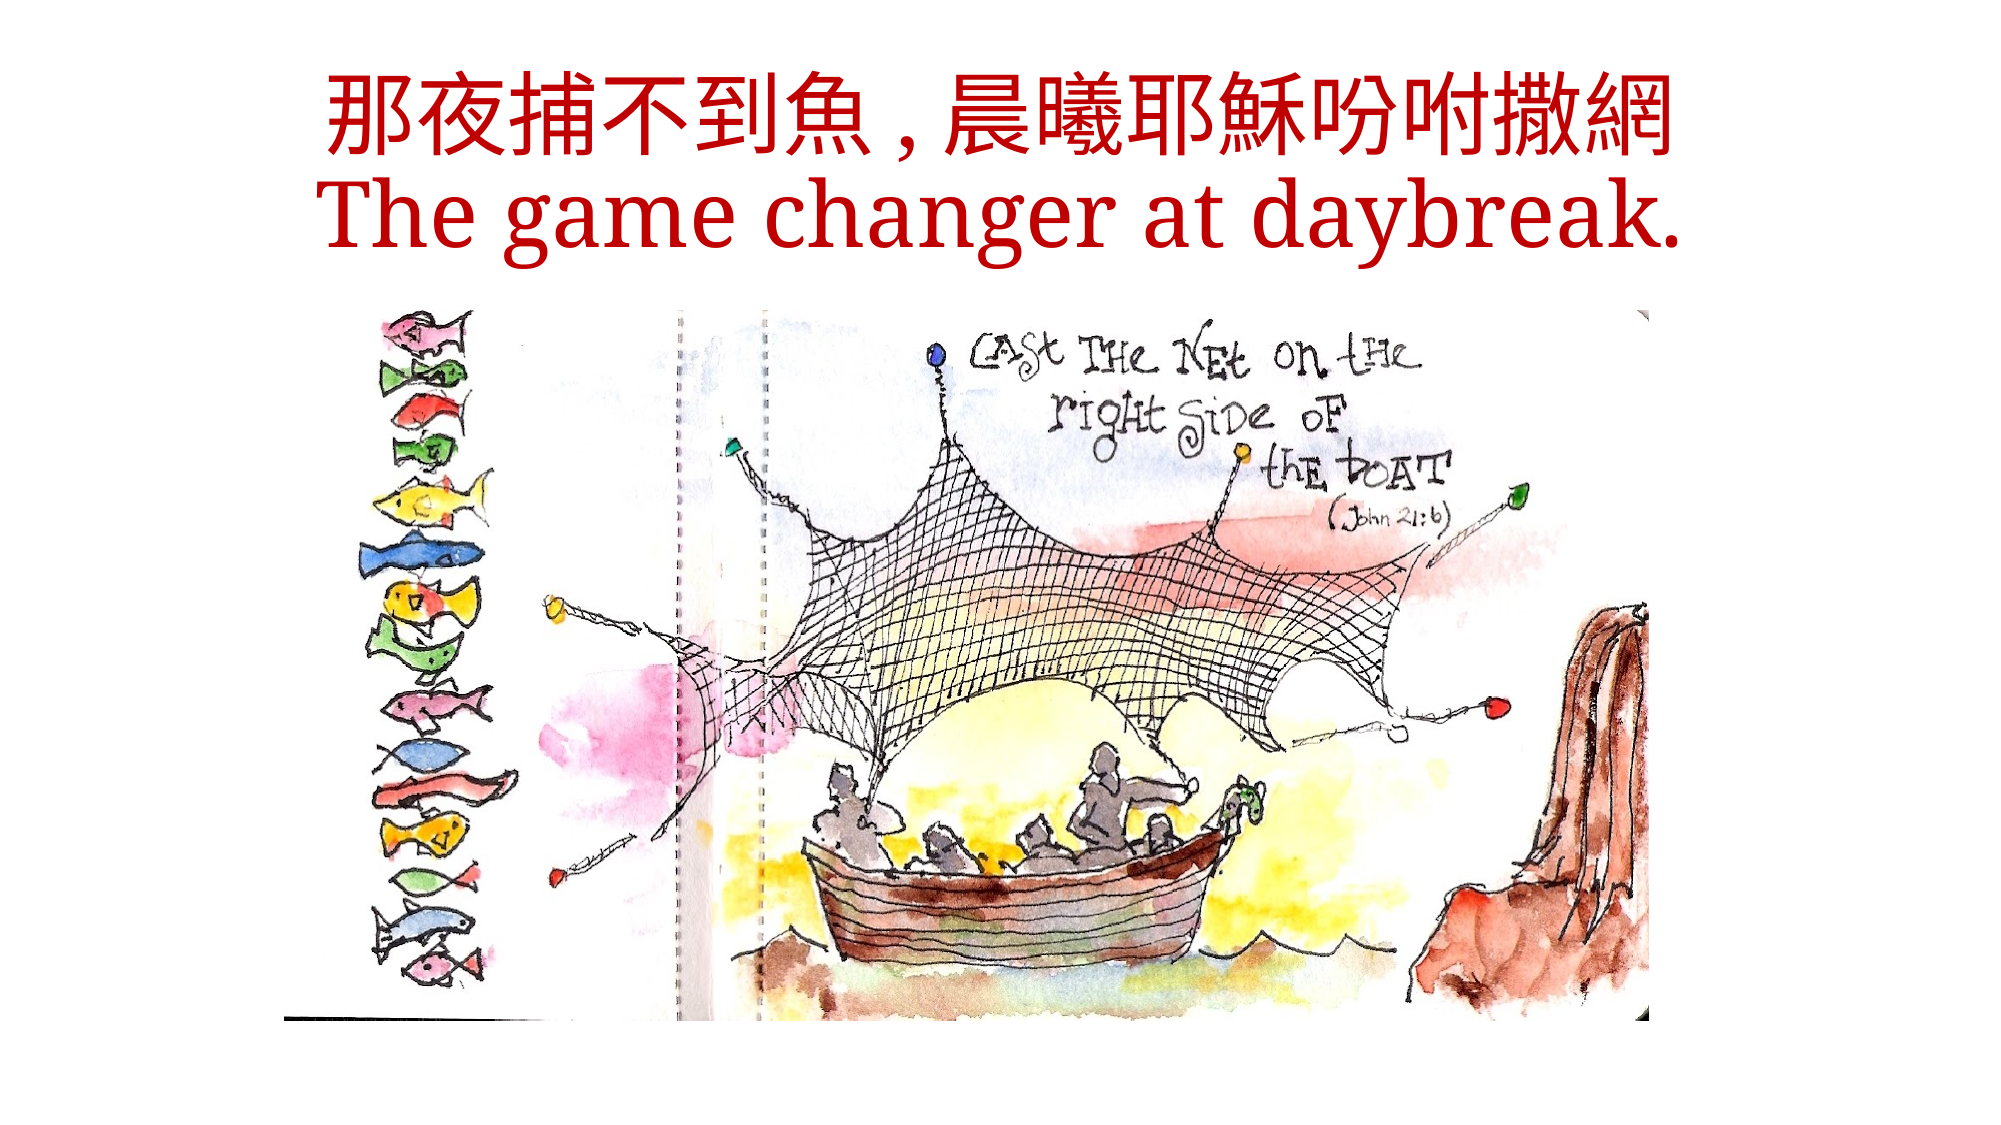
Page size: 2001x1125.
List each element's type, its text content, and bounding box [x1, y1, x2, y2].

title 那夜捕不到魚,晨曦耶穌吩咐撒網 The game changer at daybreak. [137, 59, 1863, 278]
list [284, 310, 1649, 1021]
